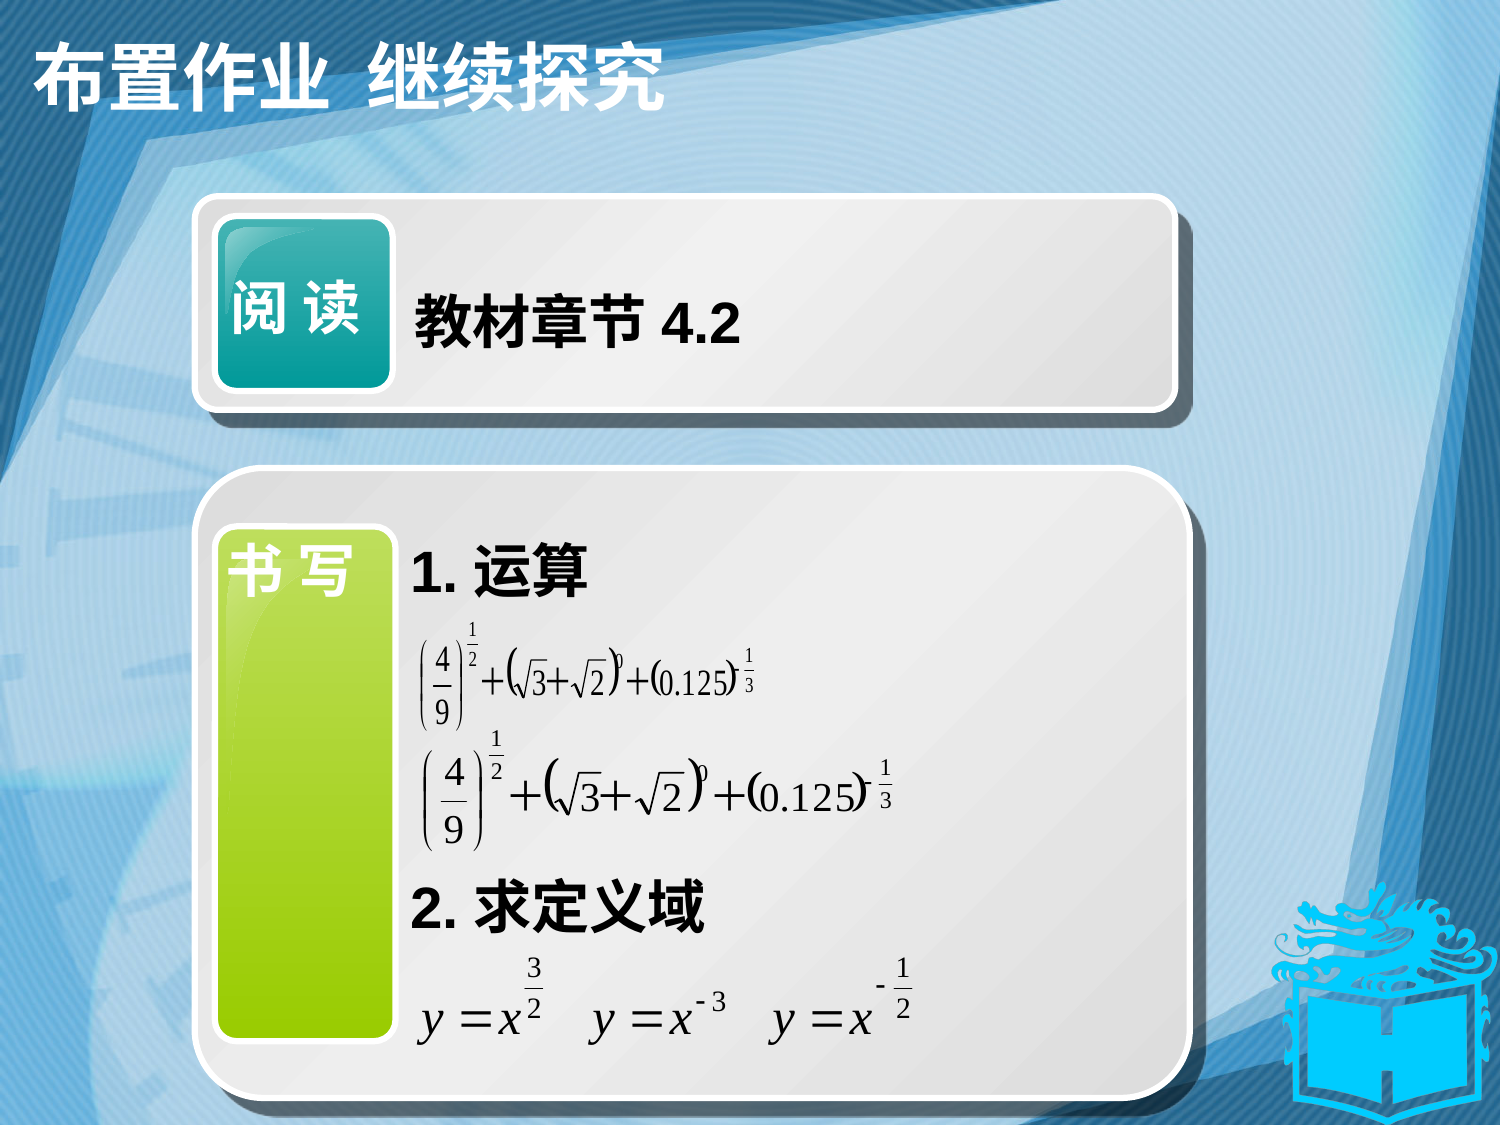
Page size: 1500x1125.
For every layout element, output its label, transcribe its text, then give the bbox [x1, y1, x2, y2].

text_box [408, 945, 553, 1056]
picture [1352, 978, 1363, 988]
picture [1295, 972, 1309, 980]
picture [1417, 968, 1456, 983]
picture [1431, 950, 1475, 962]
picture [1381, 966, 1408, 975]
picture [1437, 915, 1446, 925]
picture [1300, 985, 1474, 1117]
picture [1314, 967, 1340, 983]
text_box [194, 467, 1190, 1122]
picture [0, 0, 1500, 1125]
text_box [414, 611, 760, 718]
text_box 布置作业 继续探究 [17, 25, 1500, 126]
picture [1392, 982, 1415, 991]
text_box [194, 196, 1365, 411]
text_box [579, 979, 737, 1056]
picture [1378, 982, 1384, 991]
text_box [759, 945, 921, 1056]
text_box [415, 719, 901, 860]
